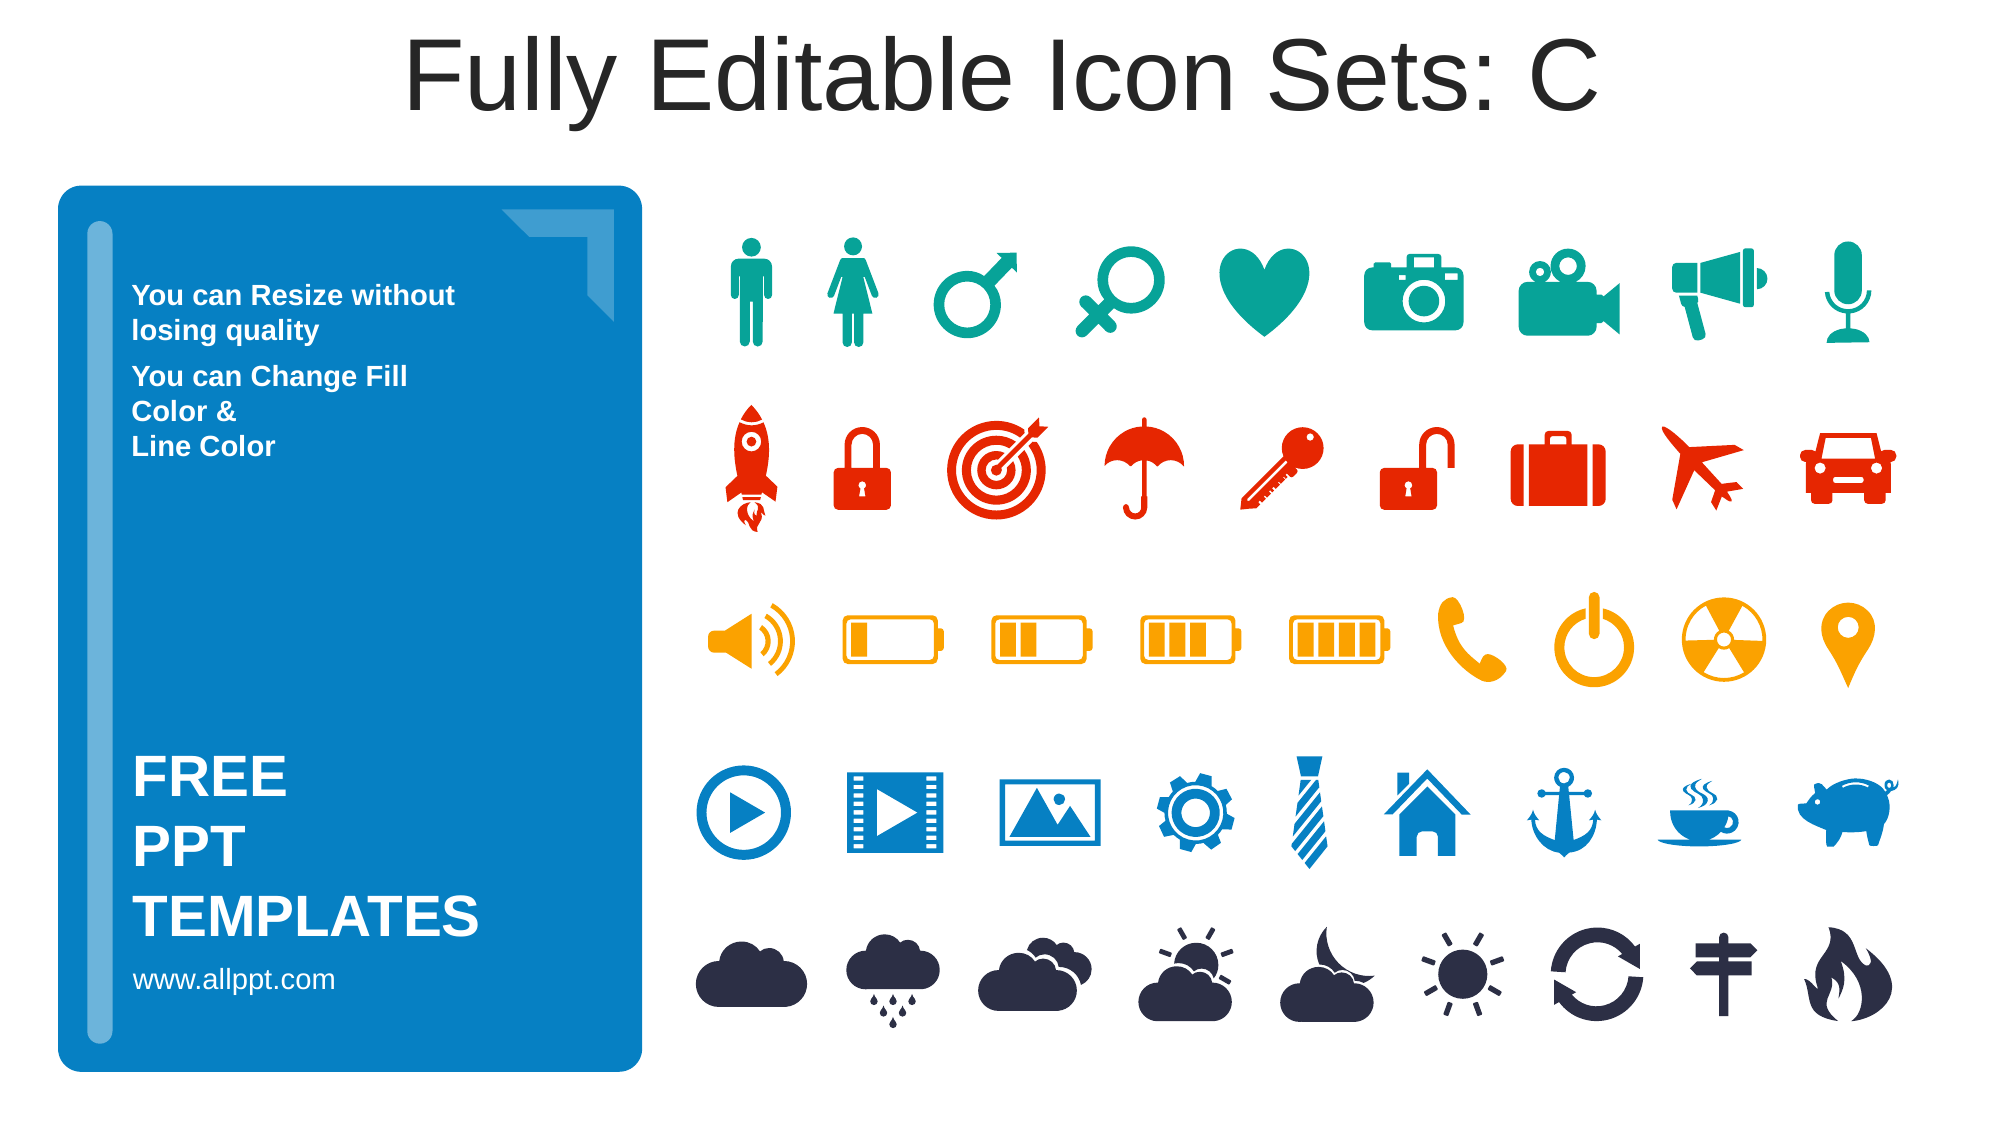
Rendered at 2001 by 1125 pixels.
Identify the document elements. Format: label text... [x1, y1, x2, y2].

text_box [1422, 984, 1439, 998]
text_box [1680, 596, 1768, 683]
text_box [1524, 766, 1604, 859]
text_box [1527, 429, 1589, 508]
text_box [1436, 596, 1508, 683]
text_box [1420, 955, 1437, 967]
text_box [1591, 443, 1607, 508]
text_box [1218, 247, 1311, 339]
list Fully Editable Icon Sets: C [53, 20, 1952, 140]
text_box [990, 614, 1094, 666]
text_box [724, 403, 779, 534]
text_box [888, 1014, 898, 1030]
text_box [1363, 252, 1465, 332]
text_box [1488, 955, 1506, 967]
text_box [707, 611, 753, 671]
text_box [1442, 1000, 1454, 1018]
text_box [729, 236, 774, 348]
text_box [694, 940, 809, 1008]
text_box [1472, 931, 1485, 948]
text_box [846, 771, 944, 854]
text_box [1655, 777, 1744, 848]
text_box [757, 623, 772, 658]
text_box [826, 236, 880, 349]
text_box [845, 933, 941, 1007]
text_box [1553, 590, 1636, 689]
text_box [1798, 432, 1898, 505]
text_box [1517, 247, 1621, 337]
text_box [841, 614, 945, 666]
text_box [1139, 614, 1243, 666]
text_box [1471, 1000, 1484, 1018]
text_box [1204, 926, 1217, 941]
text_box [1279, 923, 1378, 1023]
text_box [1802, 926, 1894, 1023]
text_box [1074, 245, 1166, 339]
text_box [1219, 947, 1235, 959]
text_box [1833, 240, 1863, 306]
text_box [1549, 926, 1641, 974]
text_box [1820, 601, 1876, 691]
text_box [1796, 777, 1900, 848]
text_box [1688, 931, 1759, 1018]
text_box [1103, 416, 1186, 521]
text_box [695, 764, 793, 861]
text_box [768, 601, 796, 678]
text_box [1155, 771, 1236, 854]
text_box [1509, 443, 1525, 508]
text_box [1239, 426, 1325, 511]
text_box [1176, 926, 1188, 941]
text_box [999, 778, 1102, 847]
text_box [932, 251, 1019, 340]
text_box [832, 425, 892, 511]
text_box [1288, 614, 1392, 666]
text_box [1437, 948, 1489, 1000]
text_box [897, 1002, 908, 1018]
text_box [1440, 931, 1454, 948]
text_box [1553, 975, 1645, 1023]
text_box [1823, 289, 1873, 344]
text_box [977, 936, 1093, 1012]
text_box [1660, 425, 1747, 513]
text_box [763, 612, 784, 668]
text_box [878, 1002, 889, 1018]
text_box [946, 415, 1051, 521]
text_box [1378, 425, 1456, 511]
text_box [1137, 941, 1233, 1023]
text_box [1290, 755, 1329, 871]
text_box [1671, 247, 1769, 342]
text_box [1381, 766, 1474, 857]
text_box [1486, 984, 1503, 998]
